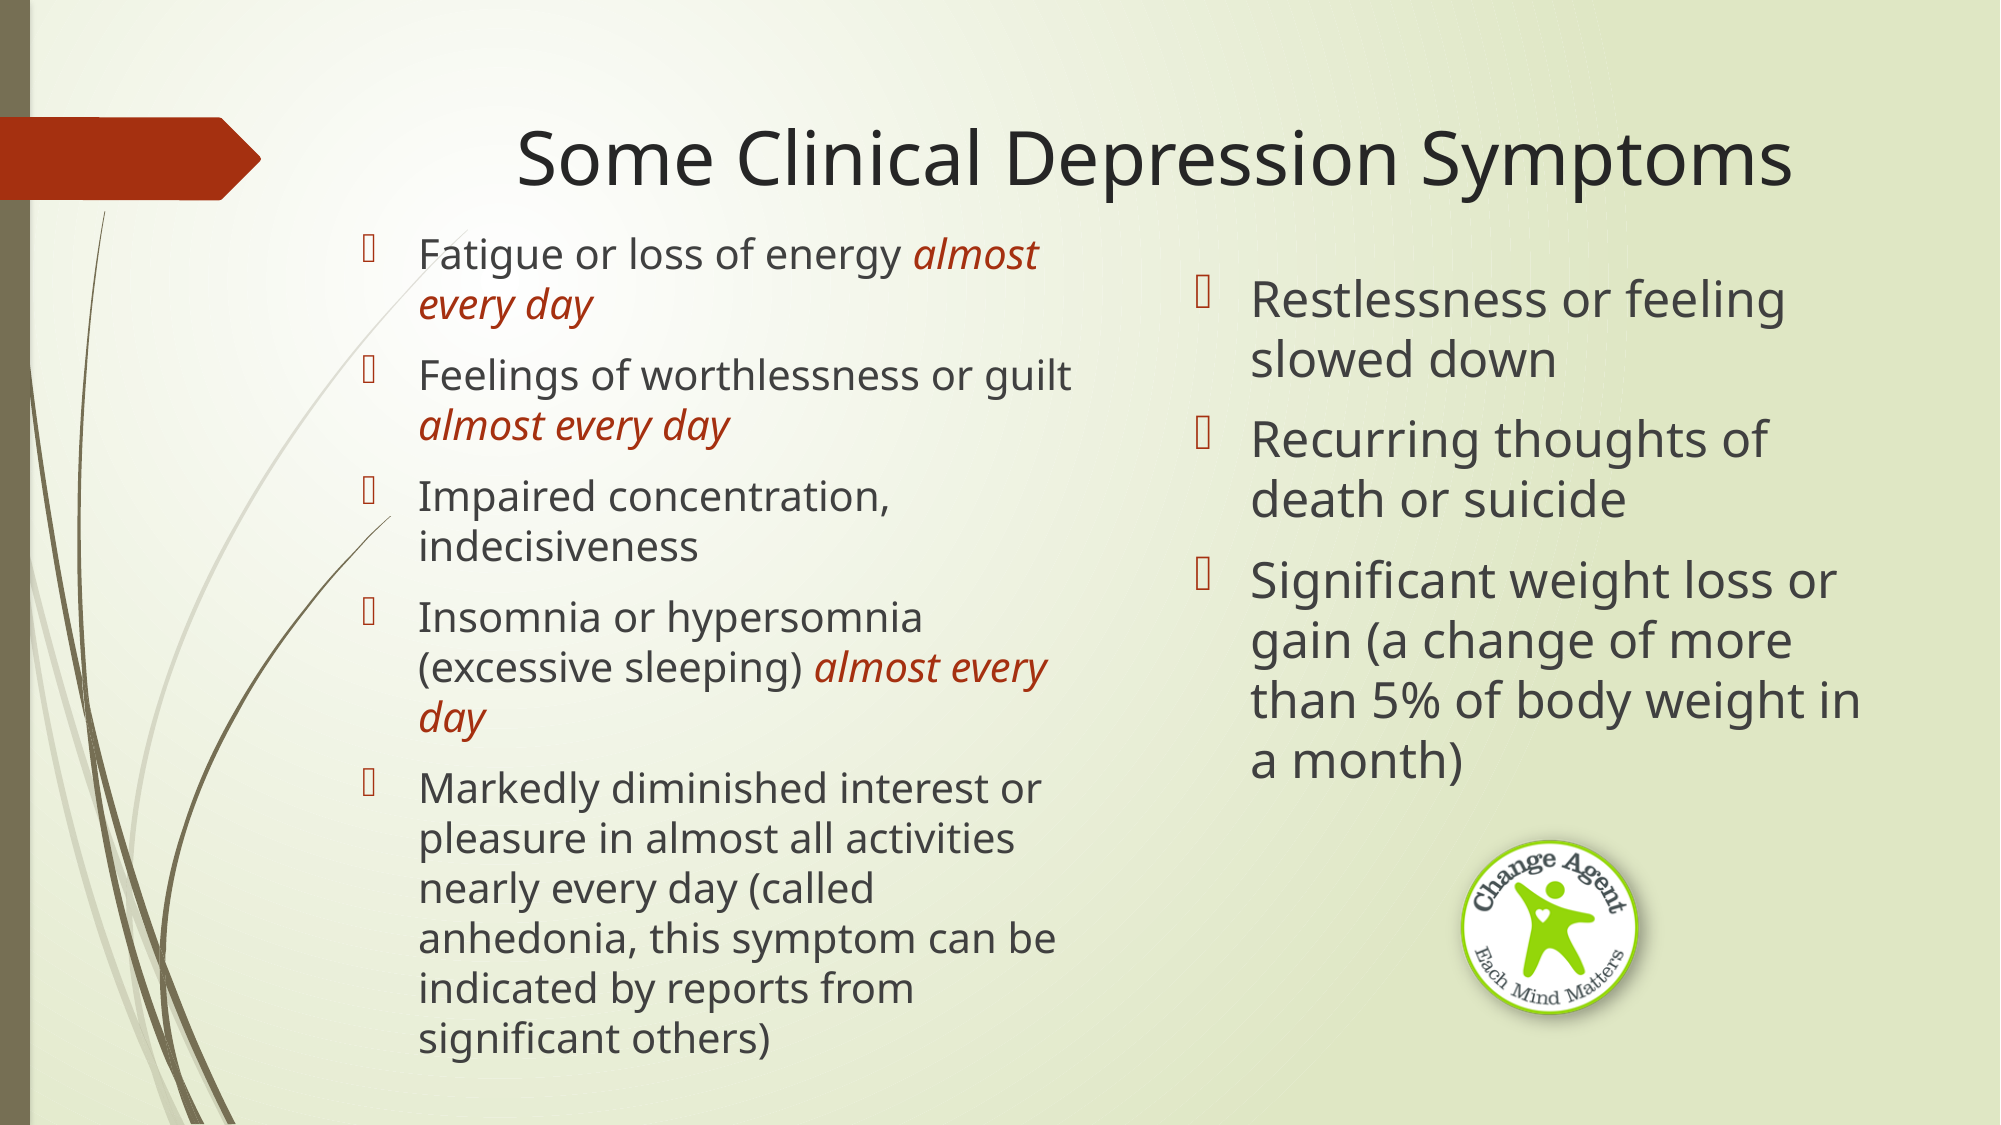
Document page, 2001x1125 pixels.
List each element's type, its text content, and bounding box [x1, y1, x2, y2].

title Some Clinical Depression Symptoms [425, 102, 1888, 313]
list Restlessness or feeling slowed down Recurring thoughts of death or suicide Significant weight loss or gain (a change of more than 5% of body weight in a month) [1179, 259, 1888, 1036]
picture [1428, 808, 1672, 1047]
list Fatigue or loss of energy almost every day Feelings of worthlessness or guilt almost every day Impaired concentration, indecisiveness Insomnia or hypersomnia (excessive sleeping) almost every day Markedly diminished interest or pleasure in almost all activities nearly every day (called anhedonia, this symptom can be indicated by reports from significant others) [346, 220, 1120, 997]
